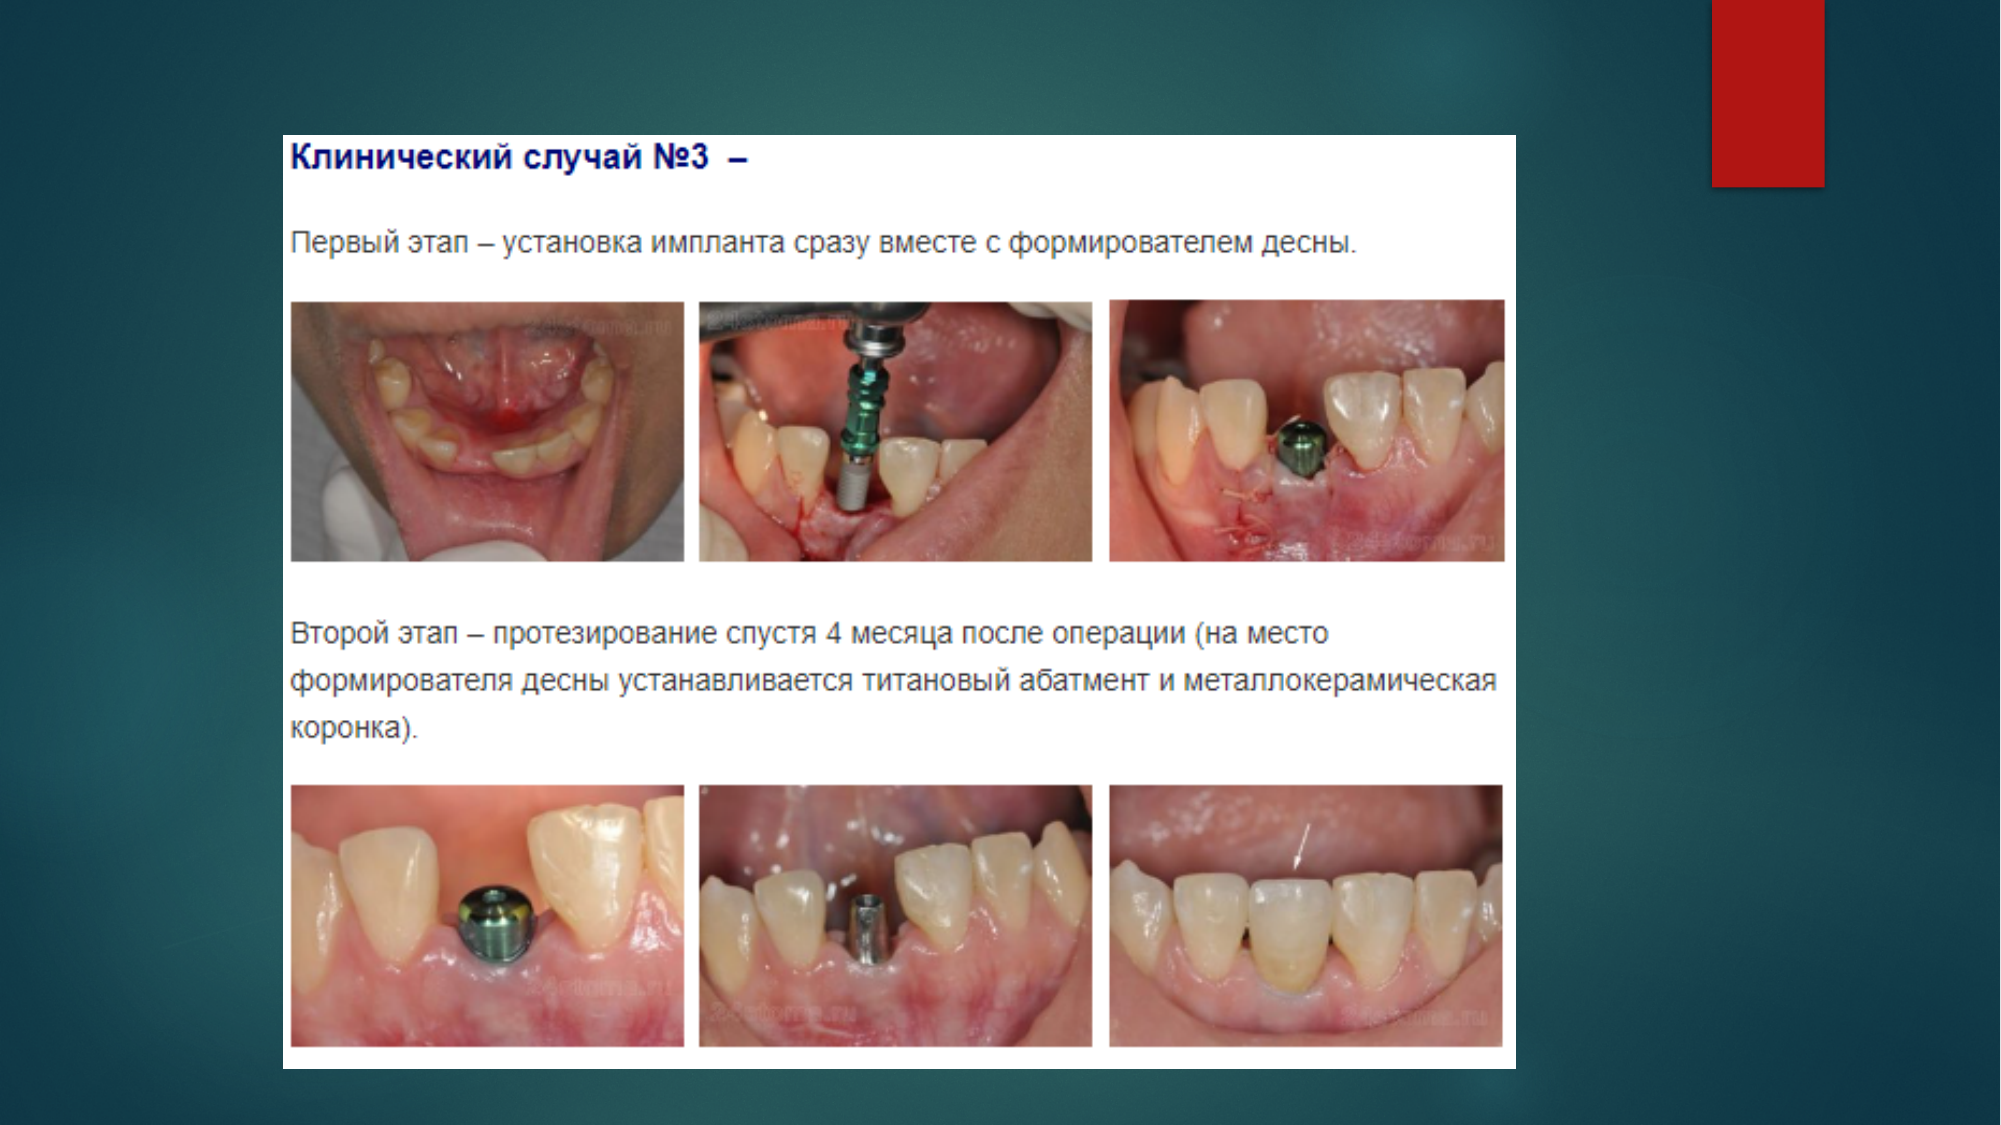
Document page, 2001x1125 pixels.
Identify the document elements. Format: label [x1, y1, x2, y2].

picture [0, 0, 1576, 1125]
